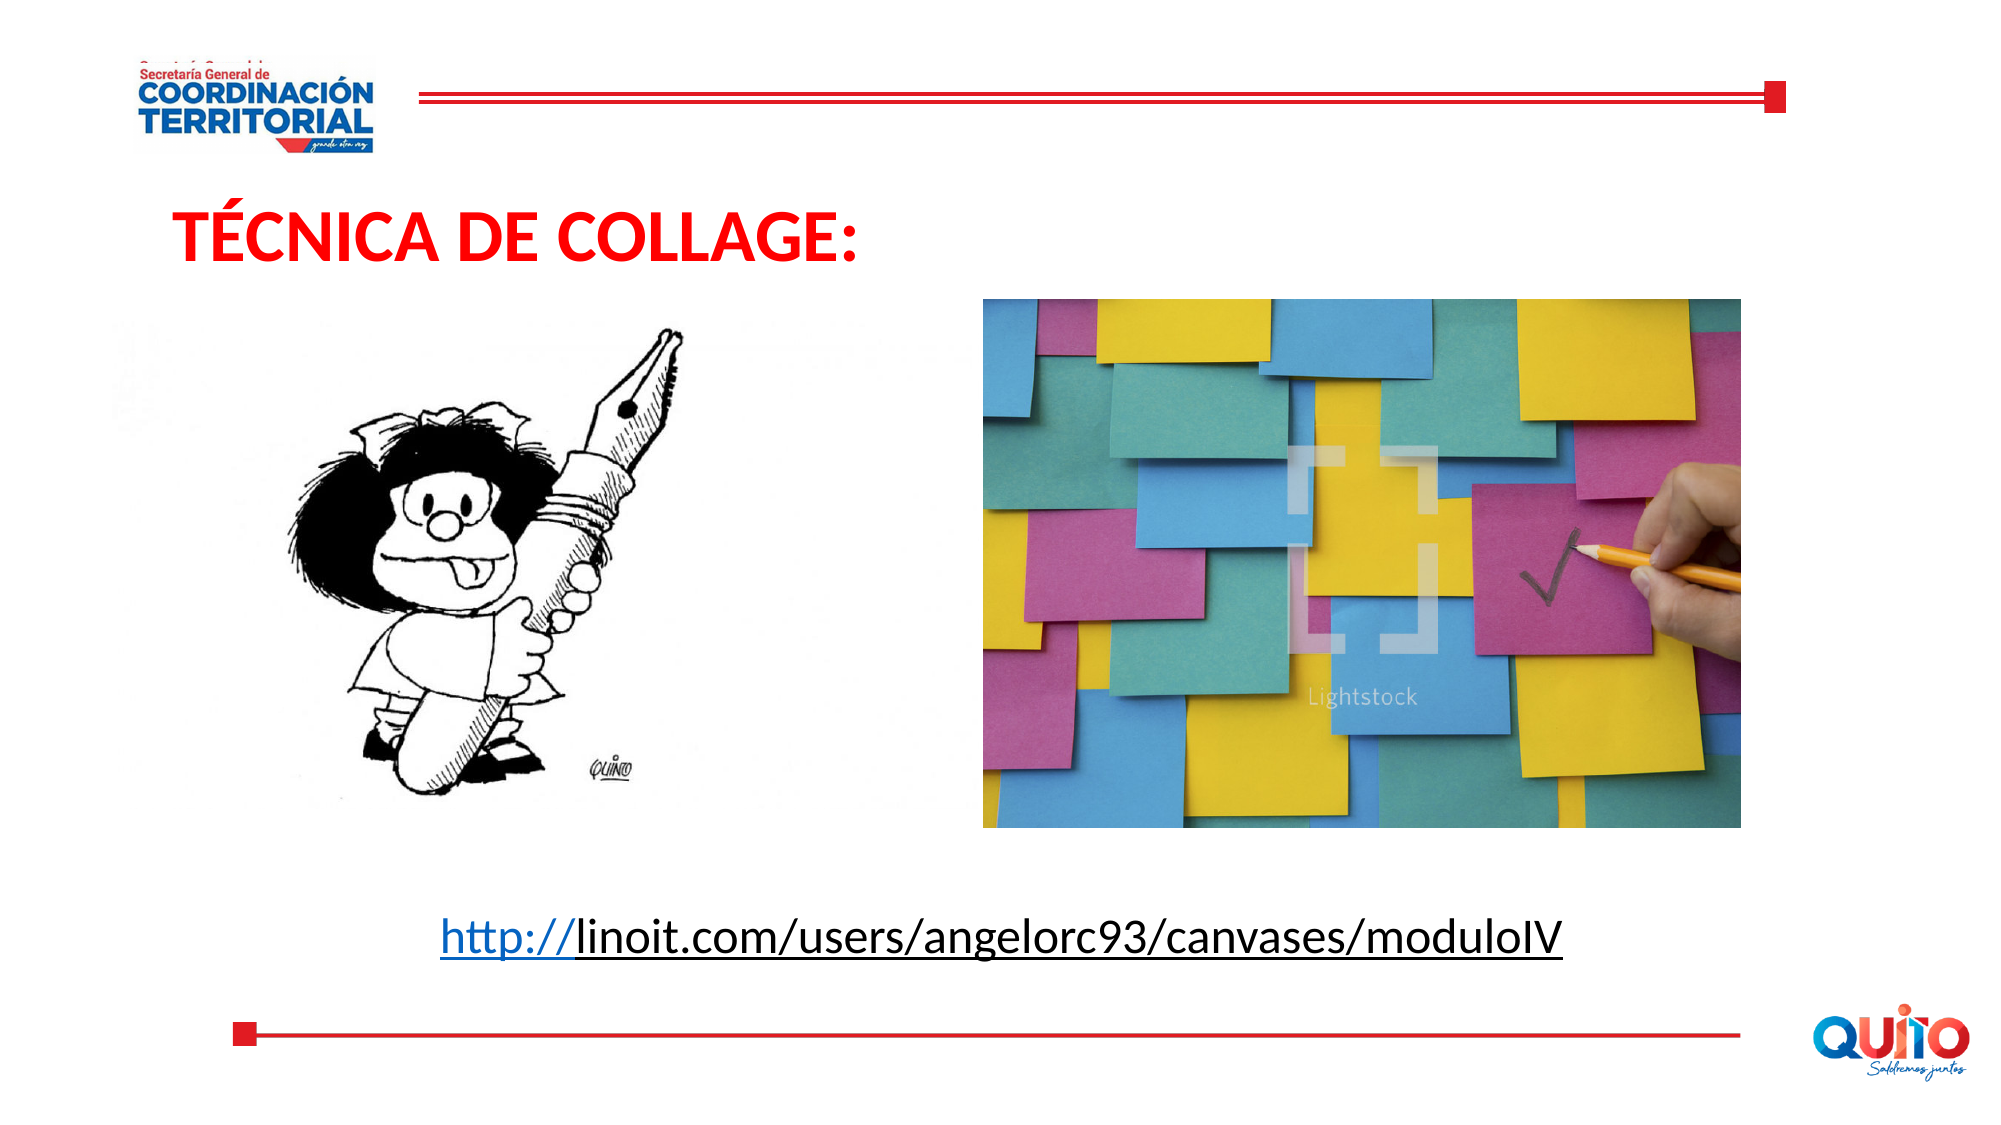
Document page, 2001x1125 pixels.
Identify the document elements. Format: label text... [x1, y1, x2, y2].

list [112, 321, 979, 810]
picture [983, 299, 1741, 828]
picture [133, 55, 376, 154]
text_box http://linoit.com/users/angelorc93/canvases/moduloIV [424, 895, 1589, 971]
title TÉCNICA DE COLLAGE: [157, 203, 1019, 271]
picture [418, 81, 1786, 154]
picture [1785, 985, 2000, 1098]
picture [232, 1021, 1741, 1089]
